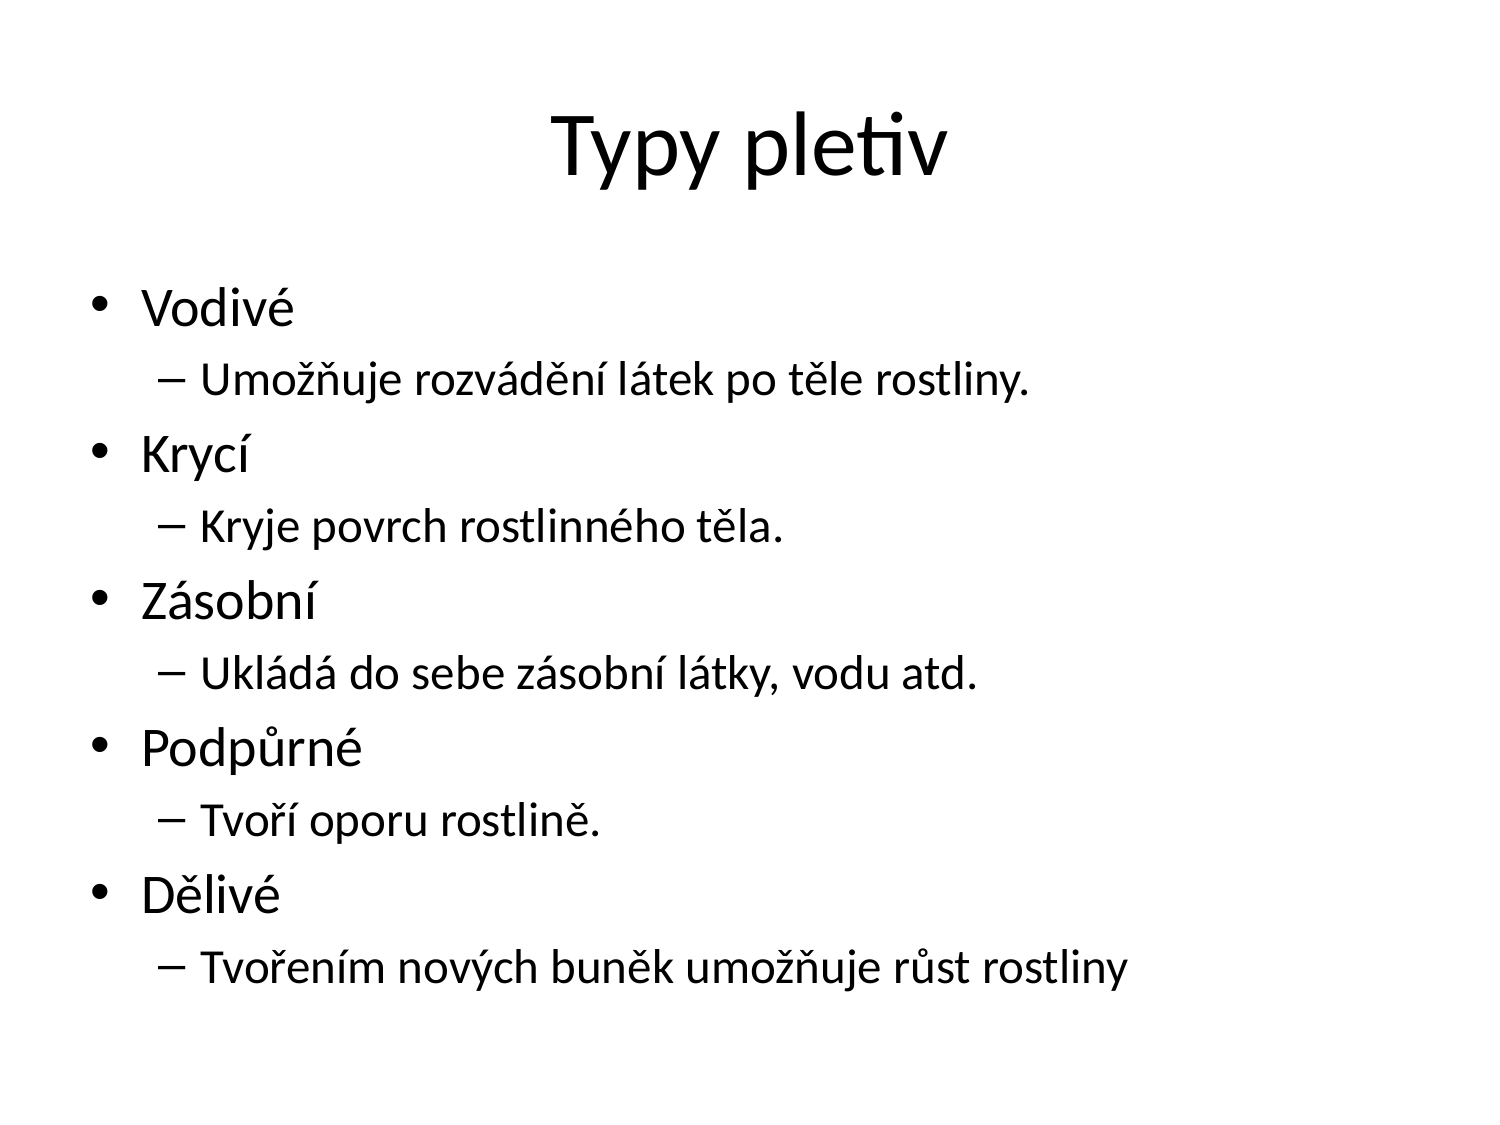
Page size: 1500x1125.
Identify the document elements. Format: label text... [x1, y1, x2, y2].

list Vodivé Umožňuje rozvádění látek po těle rostliny. Krycí Kryje povrch rostlinného těla. Zásobní Ukládá do sebe zásobní látky, vodu atd. Podpůrné Tvoří oporu rostlině. Dělivé Tvořením nových buněk umožňuje růst rostliny [75, 262, 1425, 1005]
title Typy pletiv [75, 45, 1425, 233]
